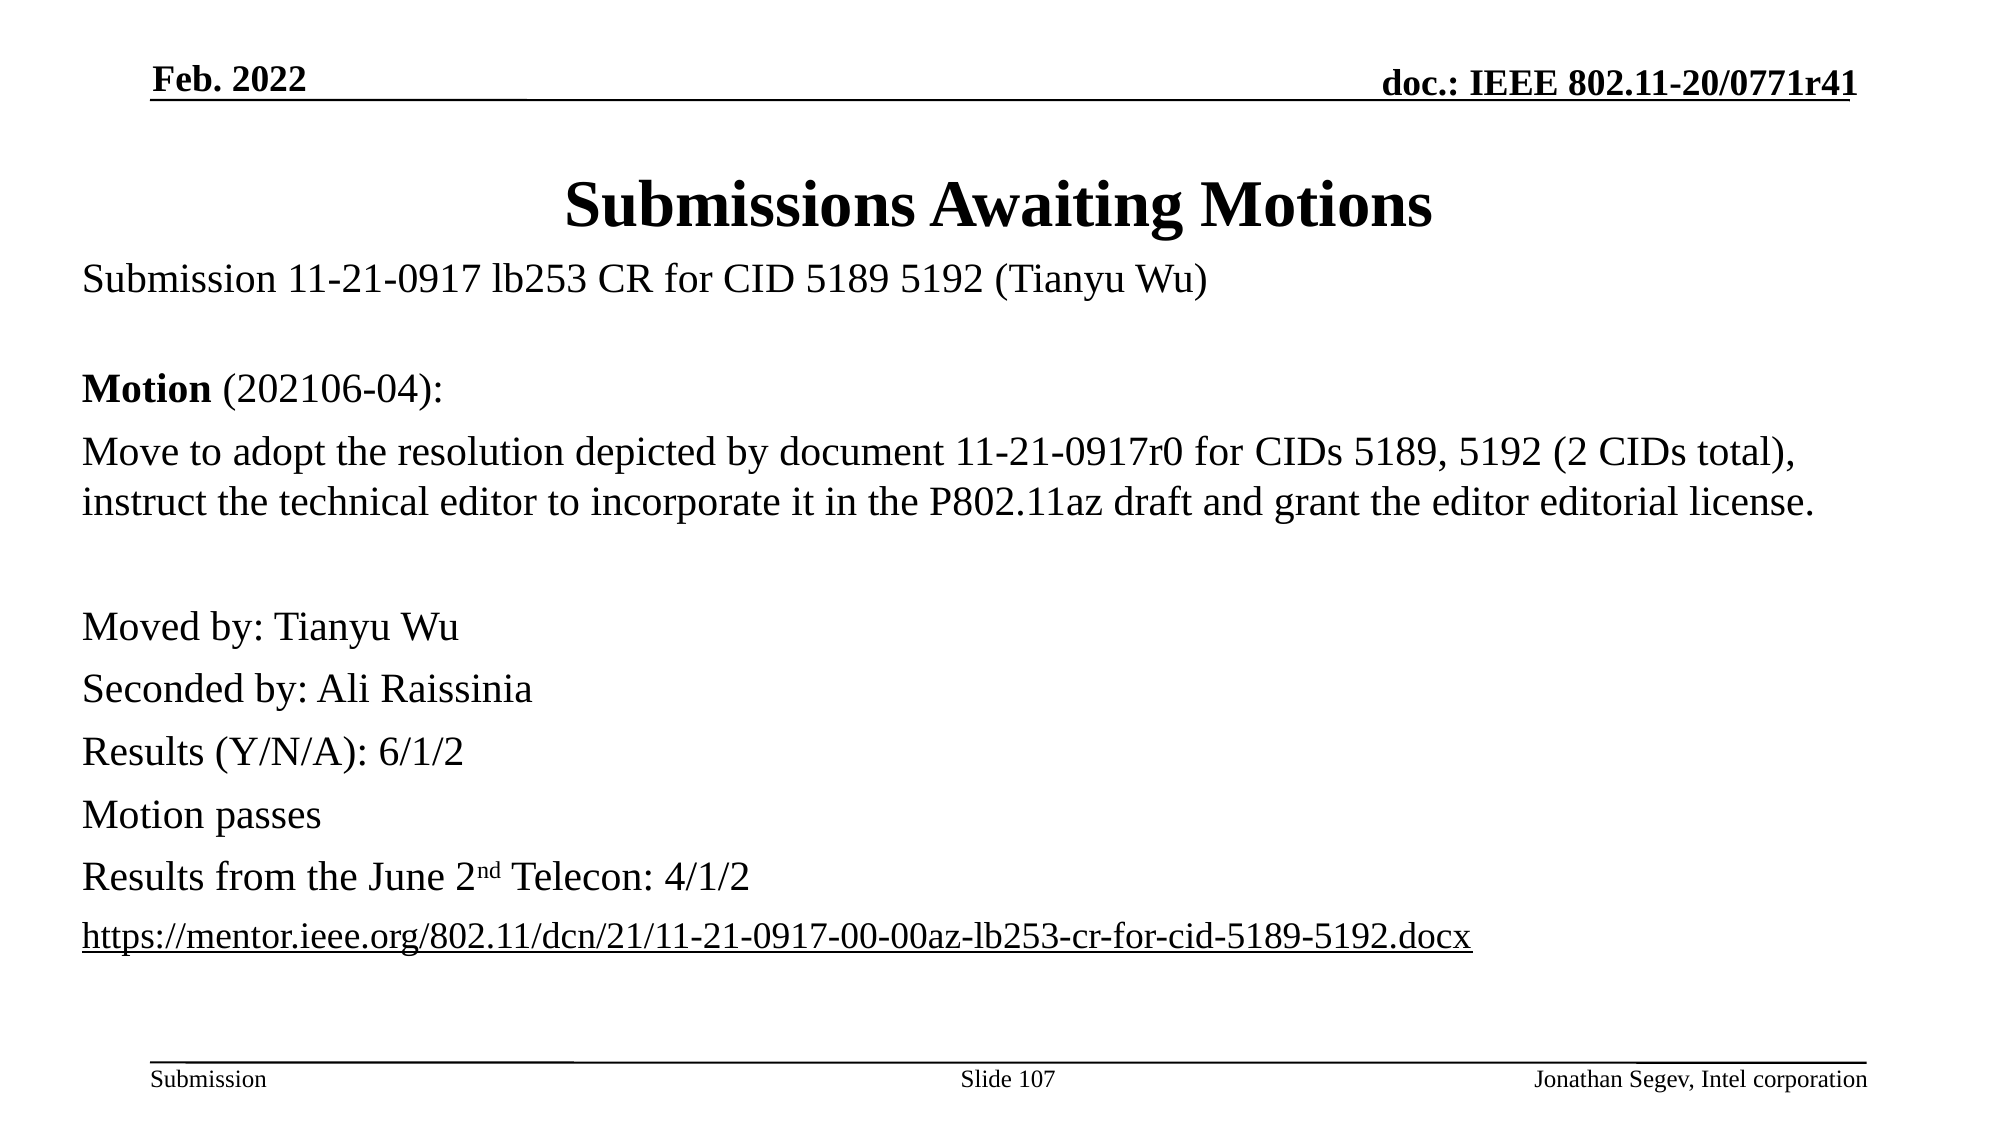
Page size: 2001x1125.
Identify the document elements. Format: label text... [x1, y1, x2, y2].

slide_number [152, 54, 563, 100]
slide_number Slide 107 [950, 1061, 1067, 1123]
title Submissions Awaiting Motions [149, 112, 1850, 243]
list Submission 11-21-0917 lb253 CR for CID 5189 5192 (Tianyu Wu) Motion (202106-04): Move to adopt the resolution depicted by document 11-21-0917r0 for CIDs 5189, 5192 (2 CIDs total), instruct the technical editor to incorporate it in the P802.11az draft and grant the editor editorial license. Moved by: Tianyu Wu Seconded by: Ali Raissinia Results (Y/N/A): 6/1/2 Motion passes Results from the June 2nd Telecon: 4/1/2 https://mentor.ieee.org/802.11/dcn/21/11-21-0917-00-00az-lb253-cr-for-cid-5189-5192.docx [66, 243, 1922, 1000]
footer Jonathan Segev, Intel corporation [1171, 1061, 1869, 1093]
